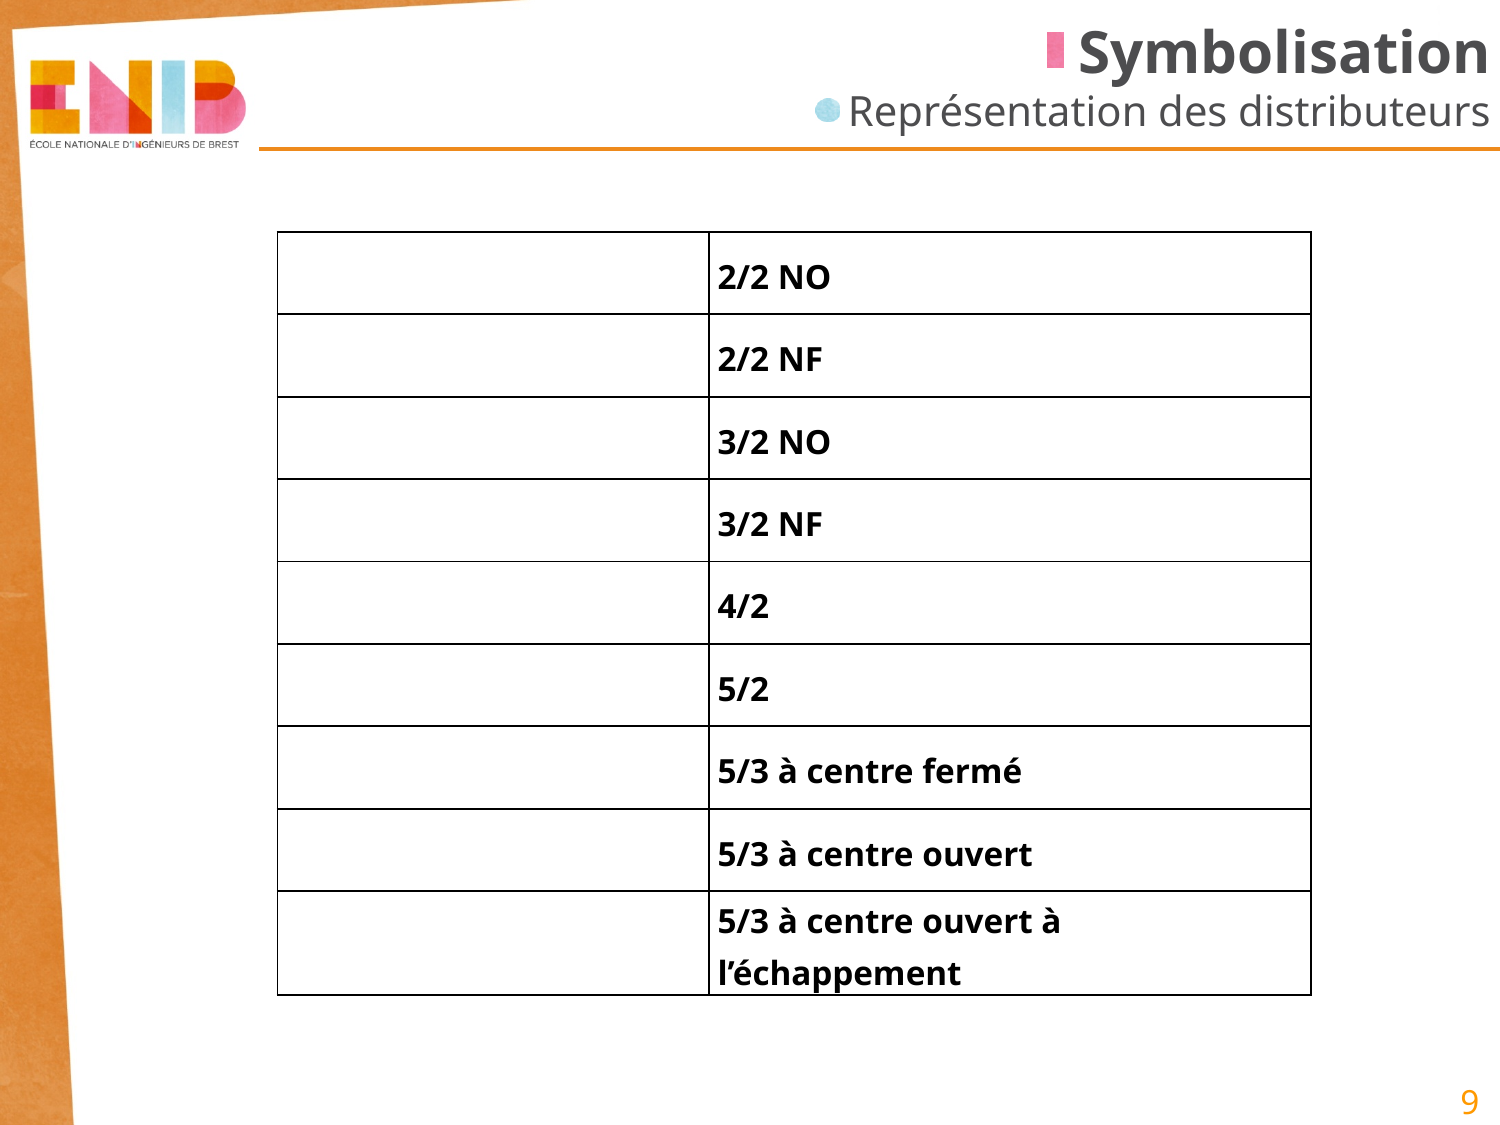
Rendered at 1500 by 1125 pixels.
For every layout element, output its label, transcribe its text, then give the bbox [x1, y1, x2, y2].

table_cell 5/3 à centre ouvert à l’échappement [710, 892, 1310, 994]
table_cell [278, 727, 708, 808]
table_cell 4/2 [710, 562, 1310, 643]
table_cell [278, 892, 708, 994]
table_cell [278, 398, 708, 478]
table_cell [278, 562, 708, 643]
table_cell [278, 645, 708, 725]
table_header 2/2 NO [710, 233, 1310, 313]
table_cell 3/2 NO [710, 398, 1310, 478]
picture [0, 0, 1440, 1125]
table_cell 5/3 à centre ouvert [710, 810, 1310, 890]
table_header [278, 233, 708, 313]
picture [815, 98, 840, 122]
table_cell [278, 315, 708, 396]
picture [1047, 32, 1064, 68]
text_box Symbolisation Représentation des distributeurs [490, 7, 1500, 138]
table_cell 2/2 NF [710, 315, 1310, 396]
table_cell [278, 810, 708, 890]
table_cell [278, 480, 708, 561]
table_cell 3/2 NF [710, 480, 1310, 561]
table_cell 5/2 [710, 645, 1310, 725]
table_cell 5/3 à centre fermé [710, 727, 1310, 808]
